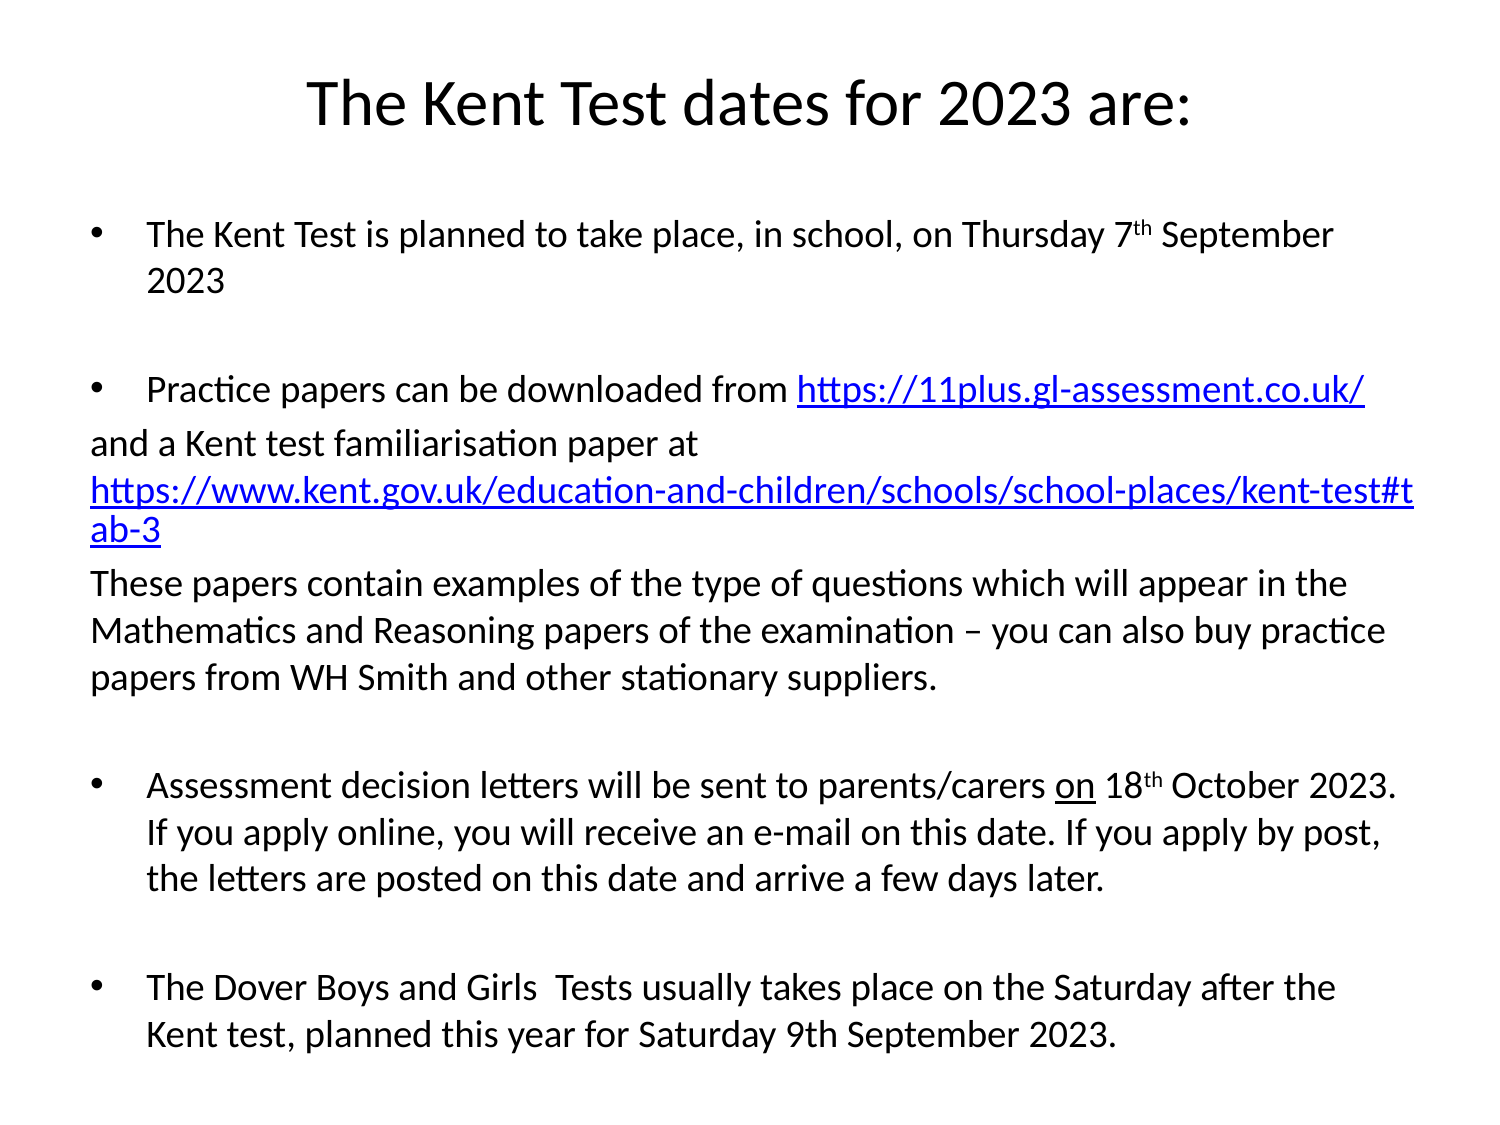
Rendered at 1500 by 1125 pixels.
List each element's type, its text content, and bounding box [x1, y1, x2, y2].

title The Kent Test dates for 2023 are: [75, 45, 1425, 149]
list The Kent Test is planned to take place, in school, on Thursday 7th September 2023 Practice papers can be downloaded from https://11plus.gl-assessment.co.uk/ and a Kent test familiarisation paper at https://www.kent.gov.uk/education-and-children/schools/school-places/kent-test#tab-3 These papers contain examples of the type of questions which will appear in the Mathematics and Reasoning papers of the examination – you can also buy practice papers from WH Smith and other stationary suppliers. Assessment decision letters will be sent to parents/carers on 18th October 2023. If you apply online, you will receive an e-mail on this date. If you apply by post, the letters are posted on this date and arrive a few days later. The Dover Boys and Girls Tests usually takes place on the Saturday after the Kent test, planned this year for Saturday 9th September 2023. [75, 149, 1425, 1047]
